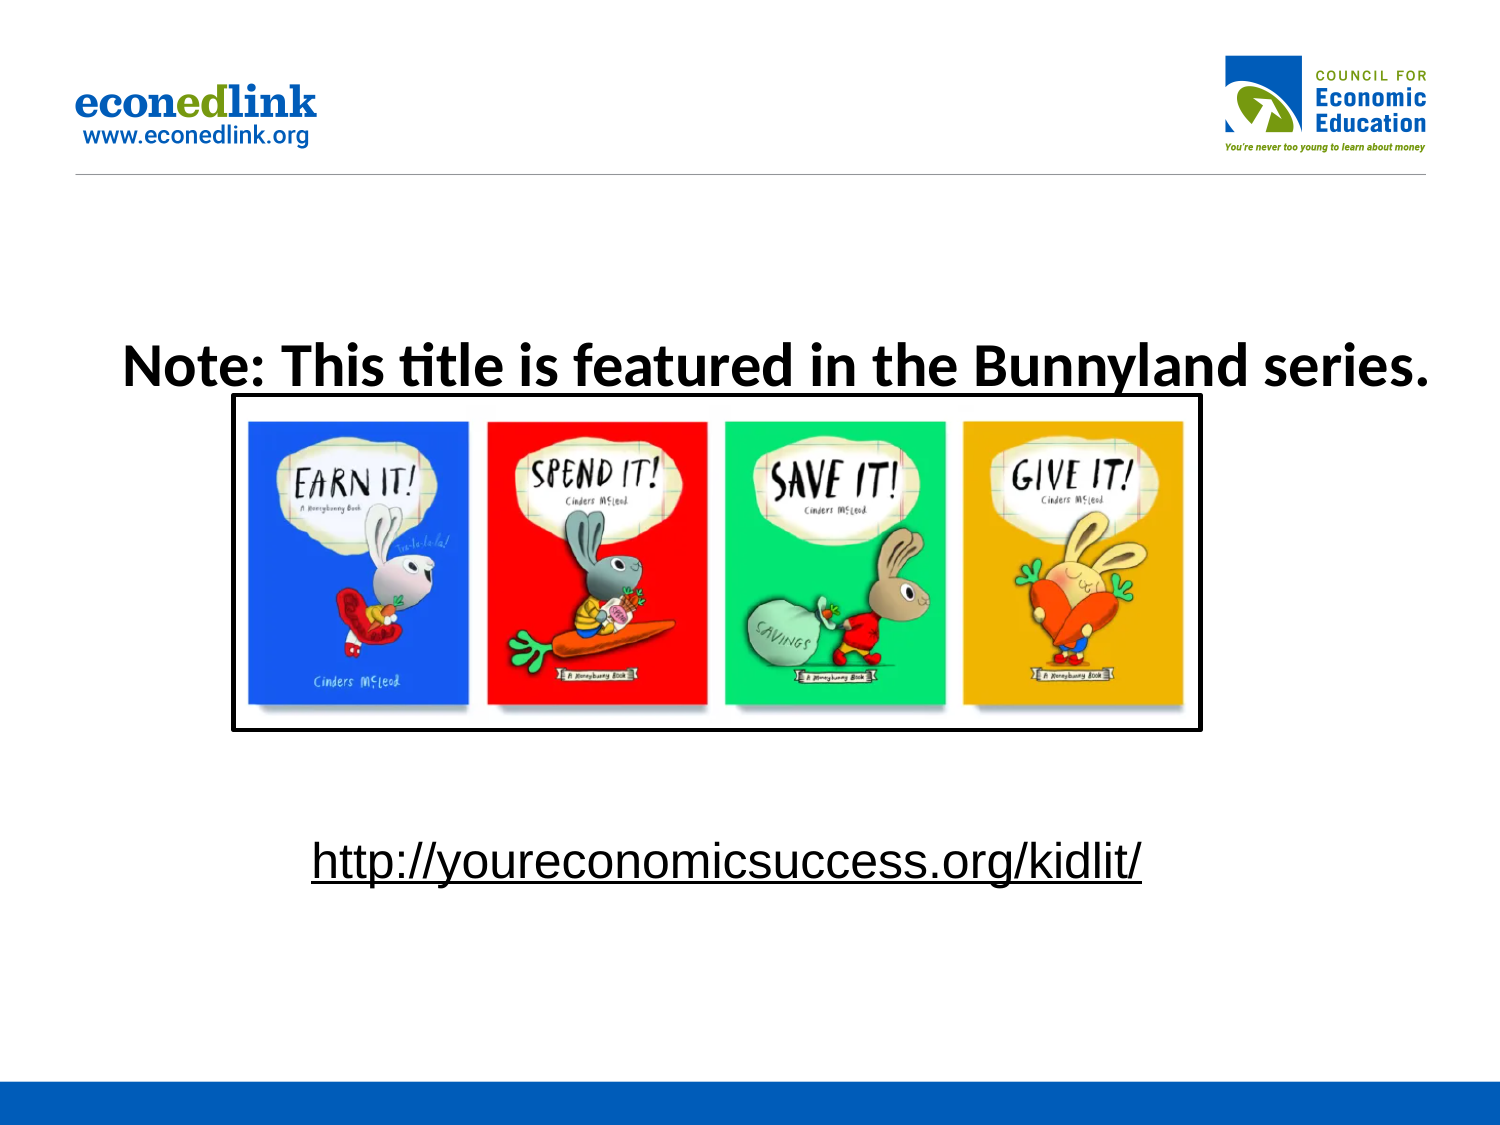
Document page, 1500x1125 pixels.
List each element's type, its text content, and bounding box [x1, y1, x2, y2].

title Note: This title is featured in the Bunnyland series. [105, 255, 1450, 423]
picture [0, 0, 1500, 1125]
text_box http://youreconomicsuccess.org/kidlit/ [235, 816, 1233, 896]
